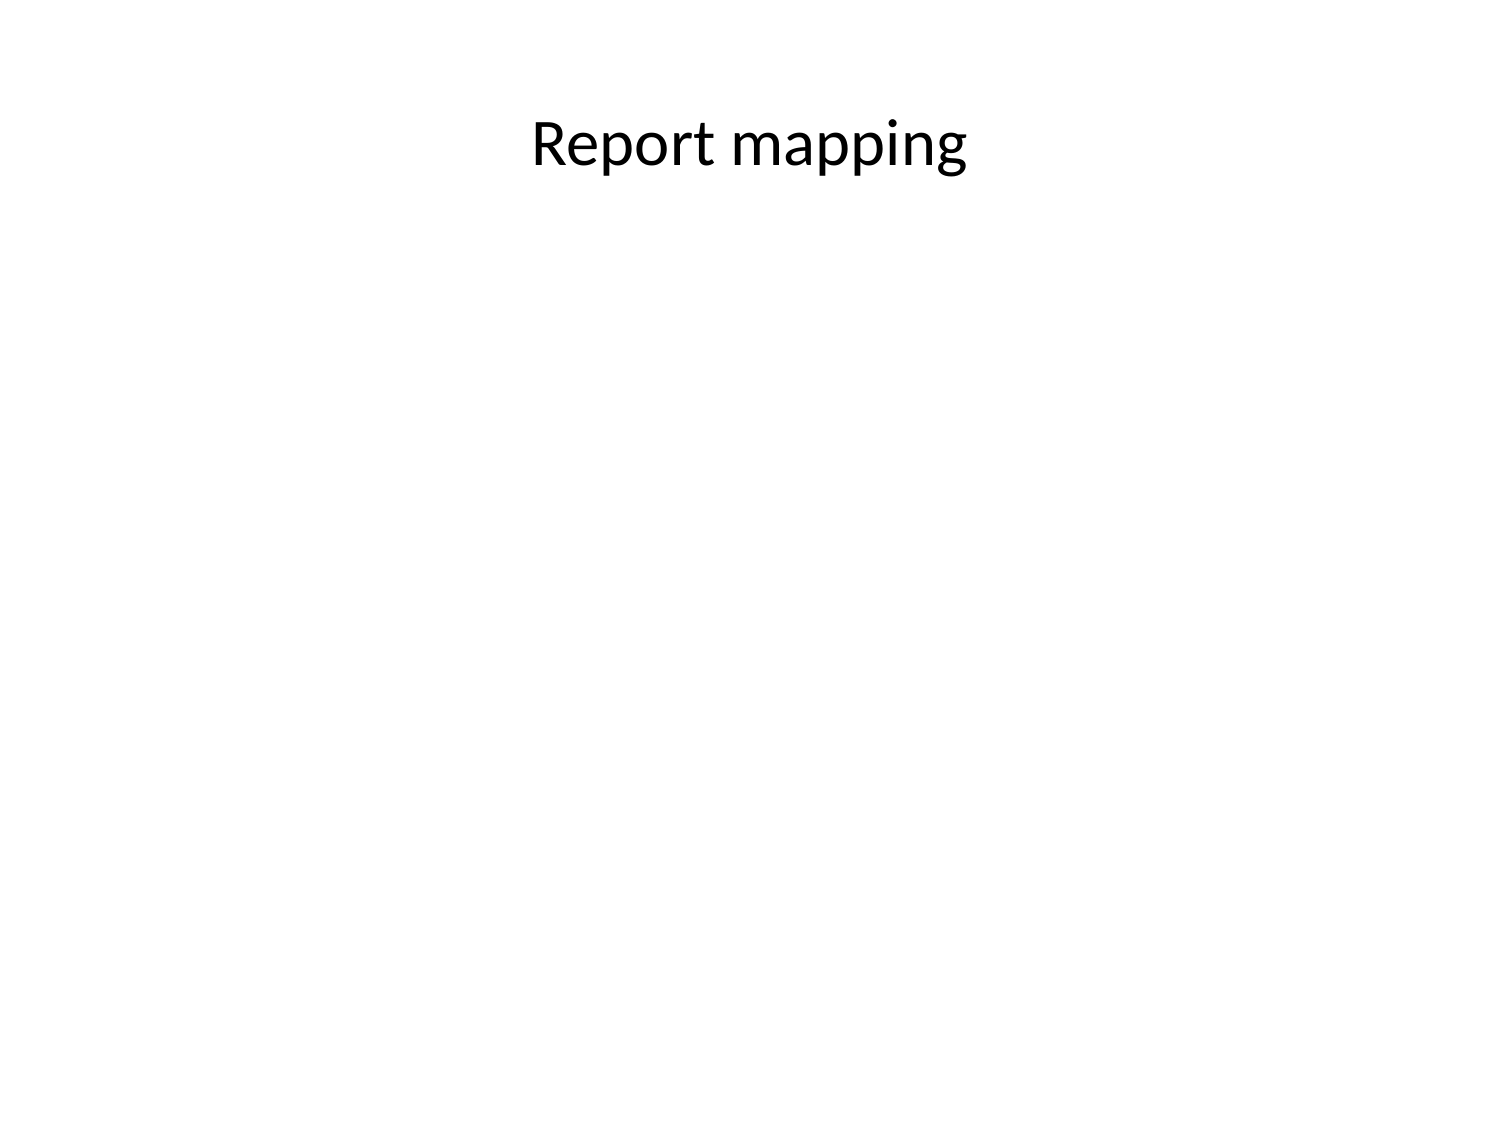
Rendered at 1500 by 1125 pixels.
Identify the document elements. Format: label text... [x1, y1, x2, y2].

title Report mapping [75, 45, 1425, 233]
